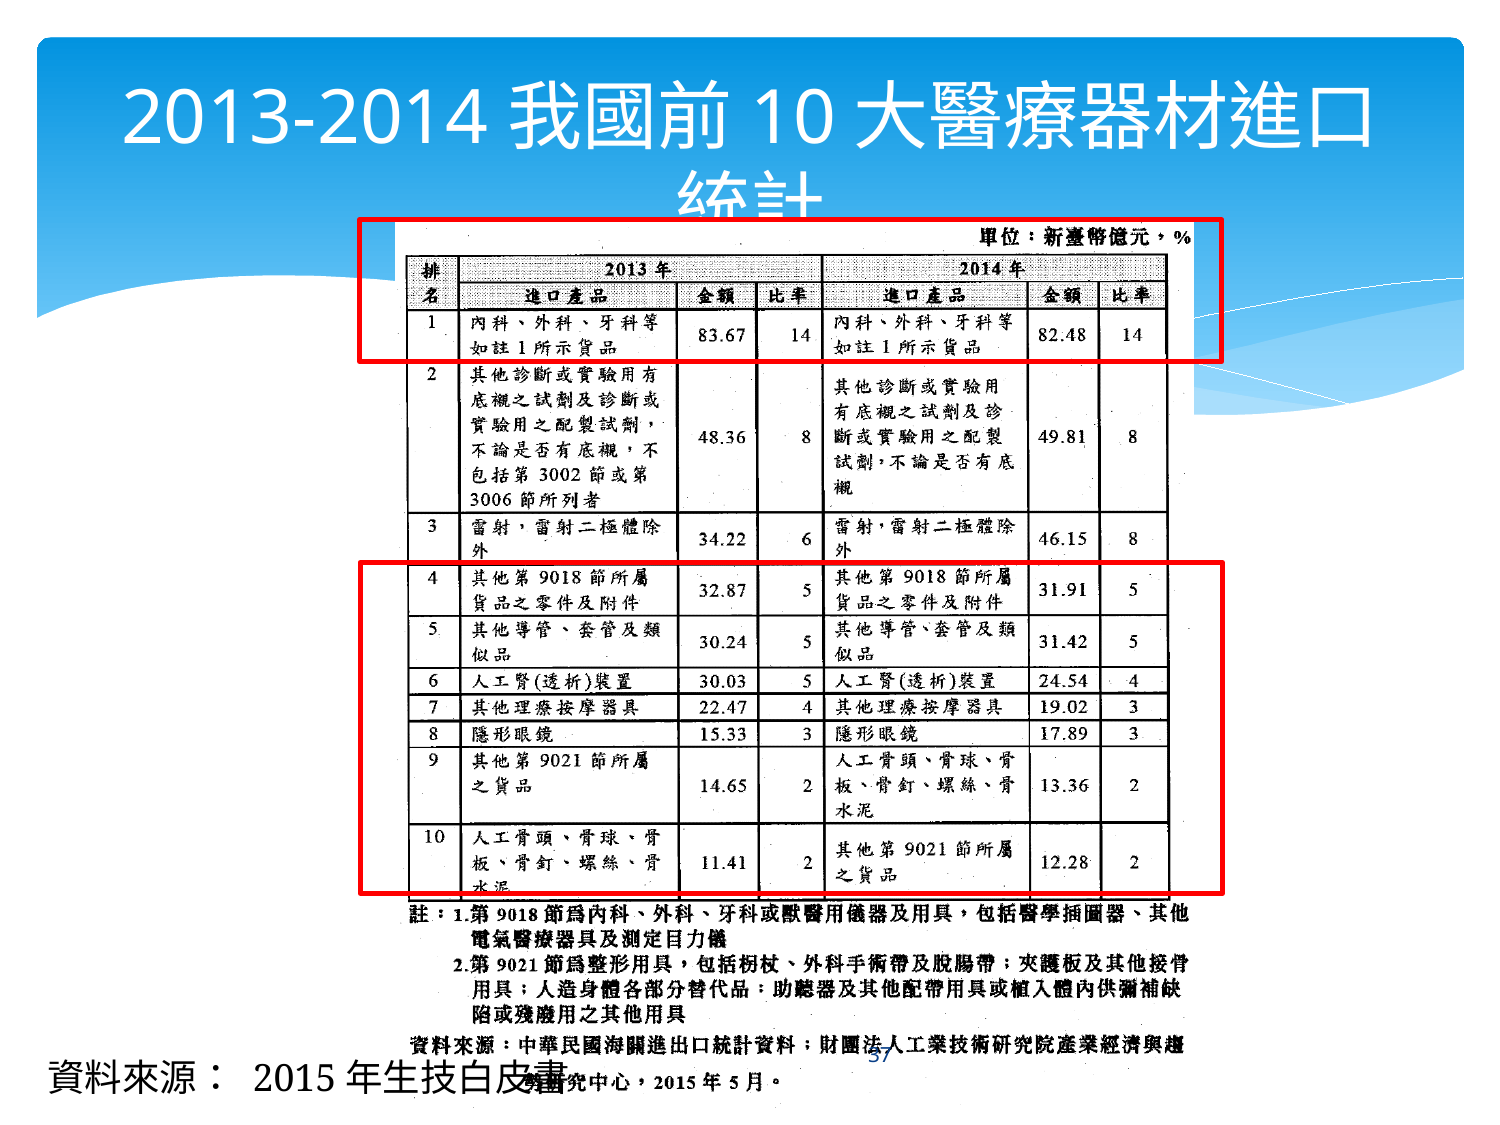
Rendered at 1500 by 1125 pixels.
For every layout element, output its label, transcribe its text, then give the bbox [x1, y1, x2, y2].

text_box [359, 561, 389, 895]
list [395, 219, 1195, 1109]
title 2013-2014我國前10大醫療器材進口統計 [75, 55, 1425, 261]
text_box [358, 219, 393, 363]
text_box [1196, 219, 1223, 363]
text_box 資料來源： 2015年生技白皮書 [32, 1046, 389, 1107]
text_box [1200, 561, 1224, 895]
